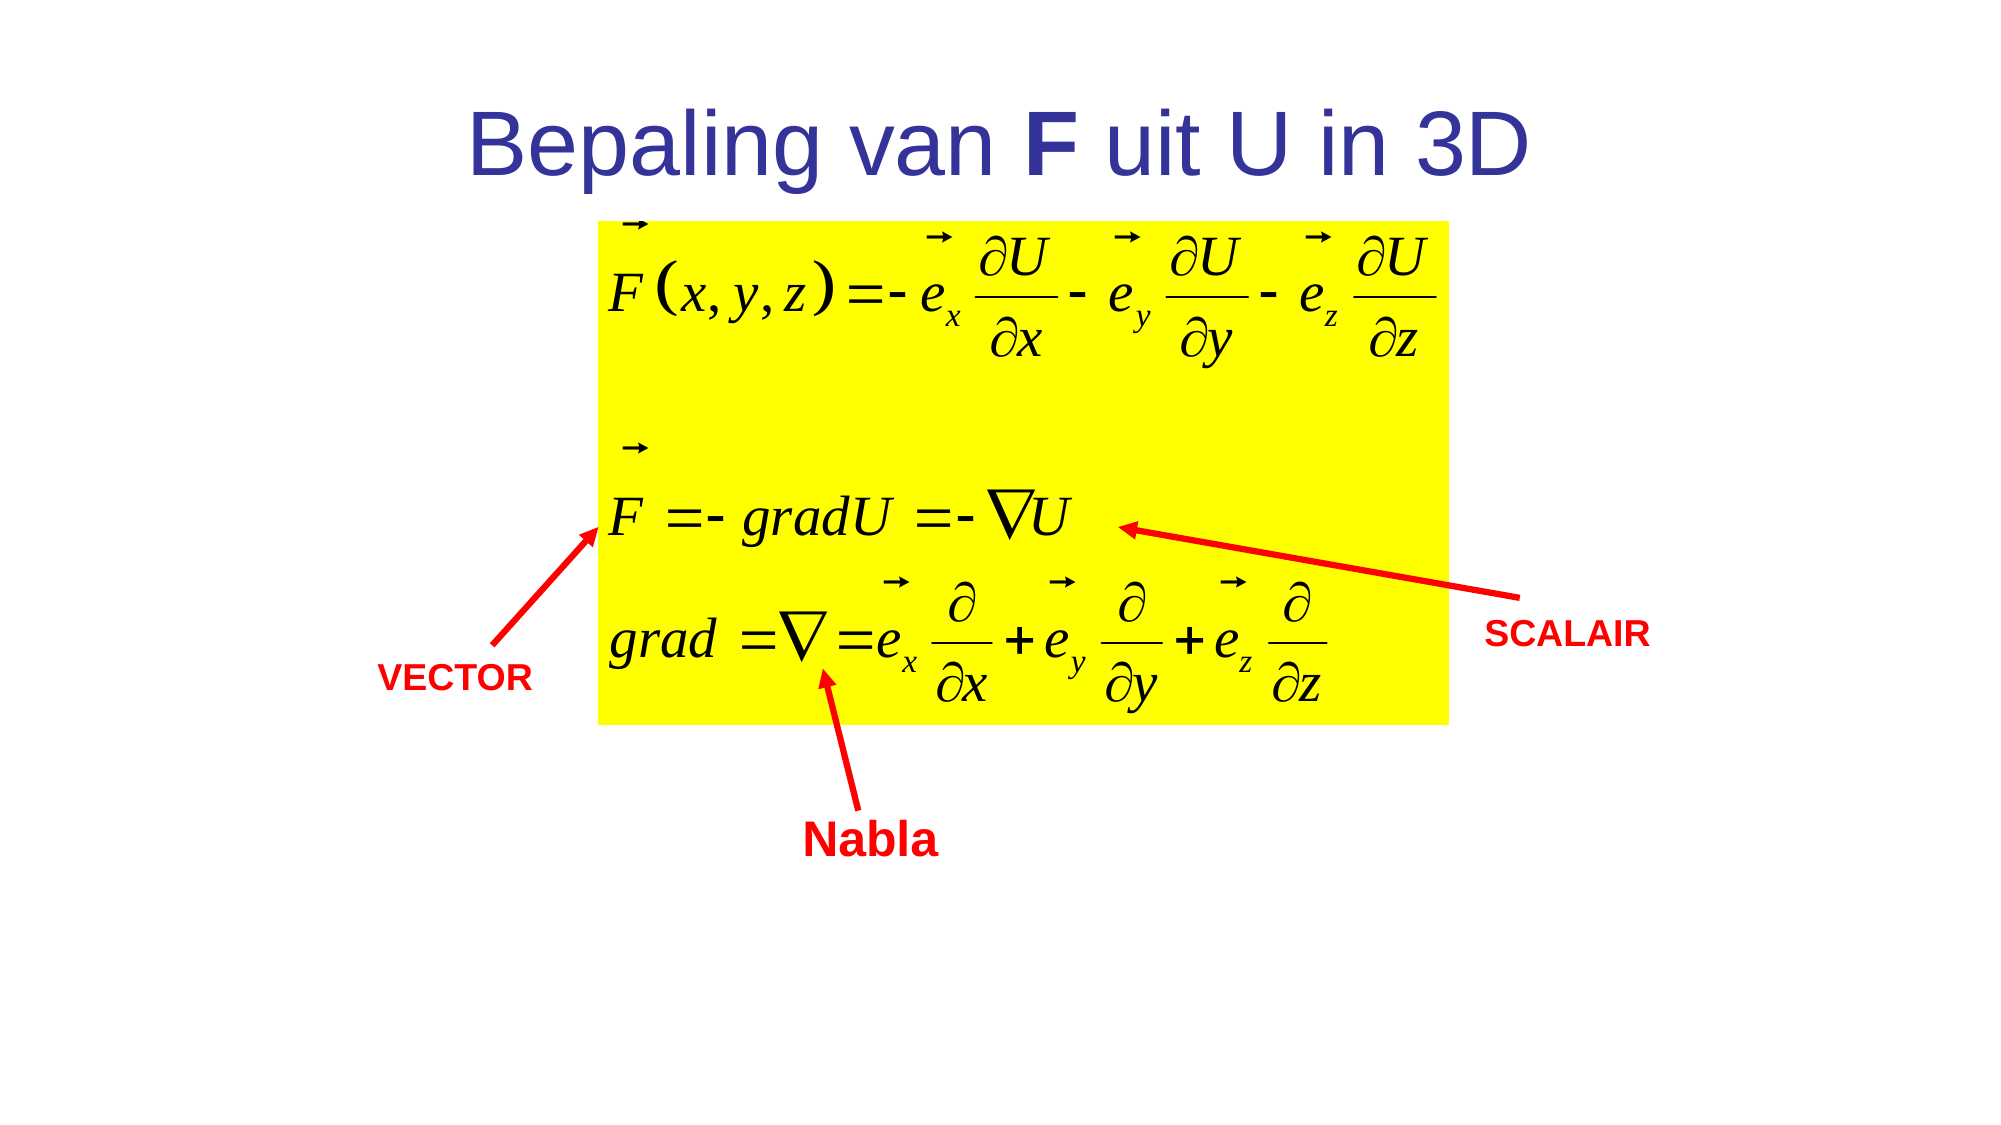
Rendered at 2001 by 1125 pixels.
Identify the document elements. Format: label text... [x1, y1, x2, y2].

text_box [492, 529, 593, 645]
text_box Nabla [787, 798, 1307, 874]
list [598, 221, 1449, 725]
text_box SCALAIR [1469, 601, 1666, 661]
text_box VECTOR [362, 645, 549, 705]
title Bepaling van F uit U in 3D [99, 45, 1900, 233]
